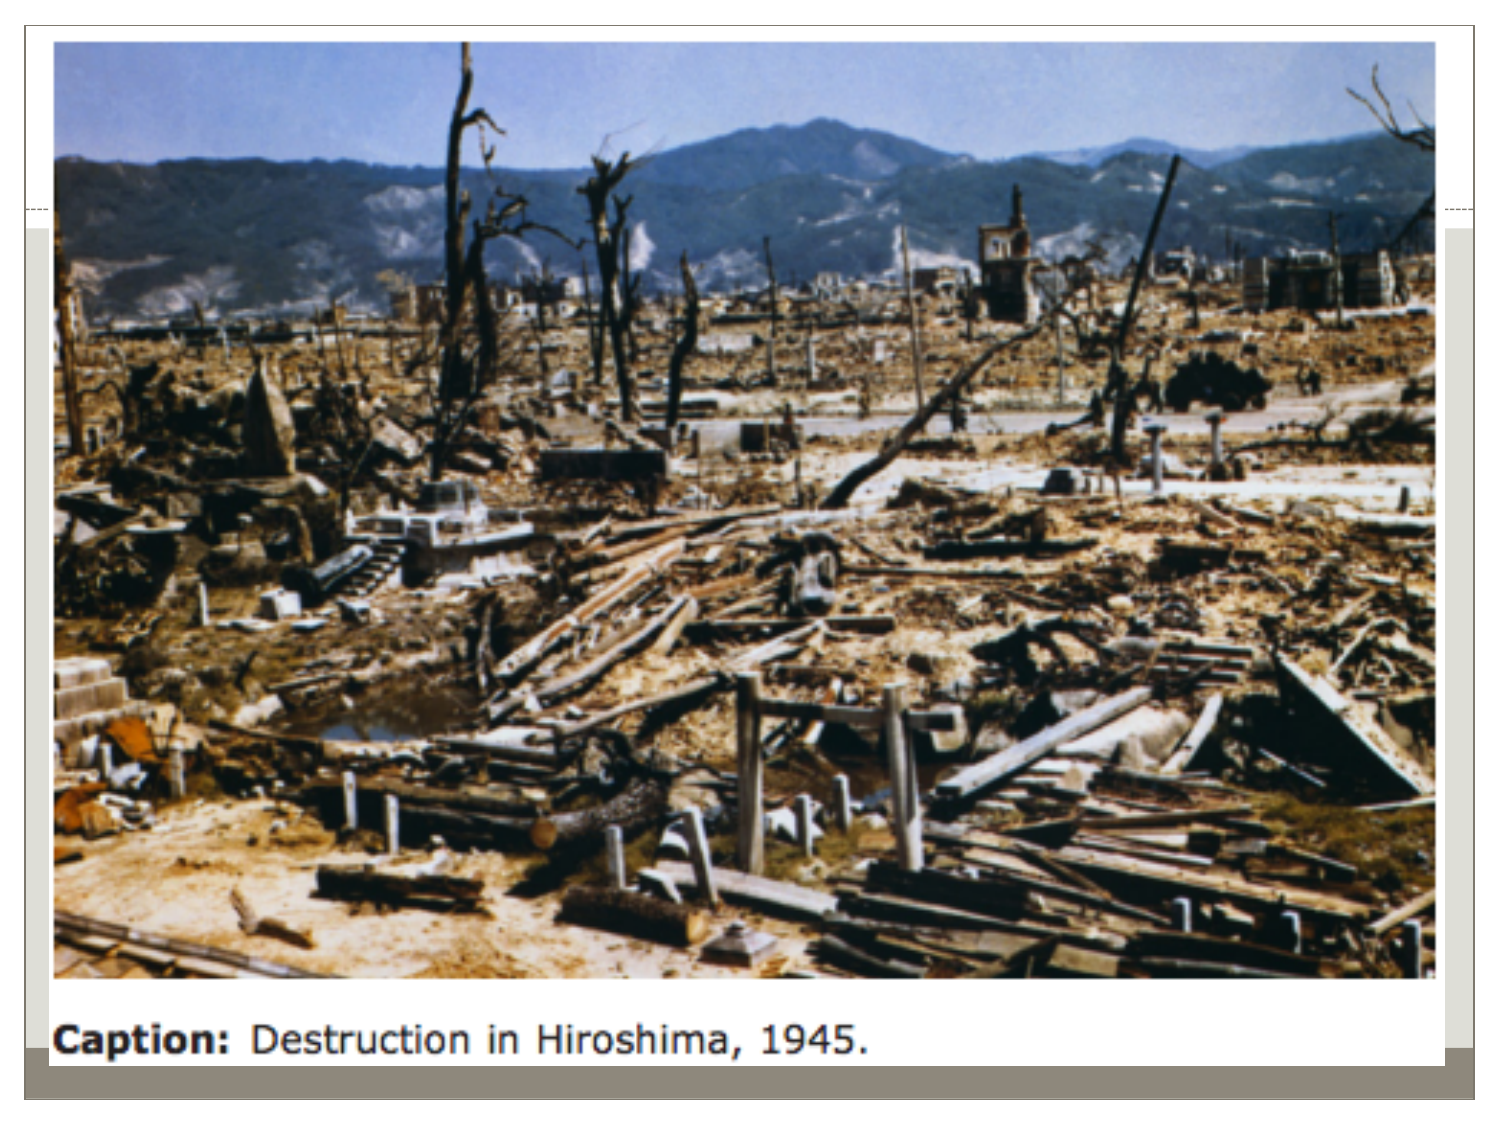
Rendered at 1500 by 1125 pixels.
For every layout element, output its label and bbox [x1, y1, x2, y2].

list [49, 37, 1445, 1069]
